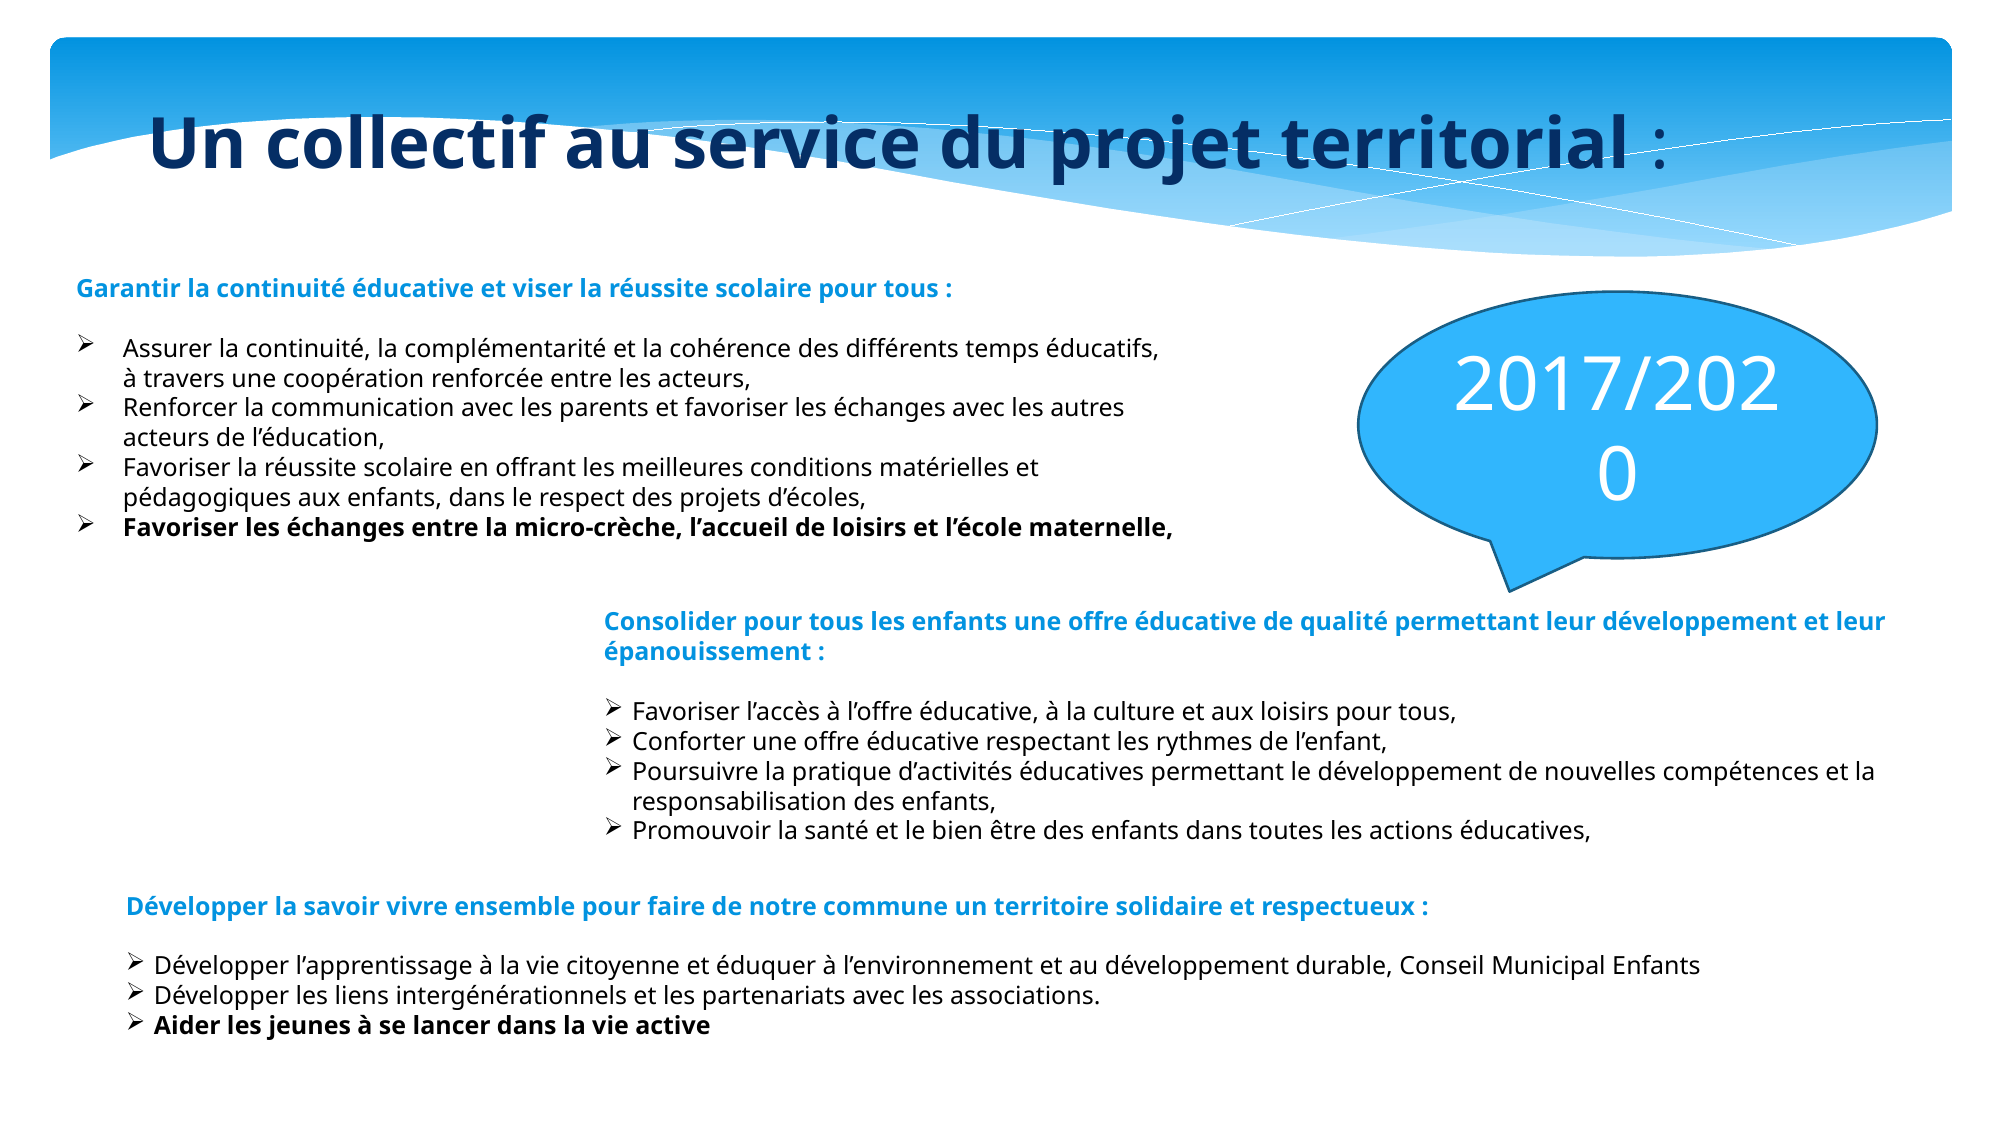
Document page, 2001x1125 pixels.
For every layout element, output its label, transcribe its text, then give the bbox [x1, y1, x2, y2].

text_box Consolider pour tous les enfants une offre éducative de qualité permettant leur développement et leur épanouissement : Favoriser l’accès à l’offre éducative, à la culture et aux loisirs pour tous, Conforter une offre éducative respectant les rythmes de l’enfant, Poursuivre la pratique d’activités éducatives permettant le développement de nouvelles compétences et la responsabilisation des enfants, Promouvoir la santé et le bien être des enfants dans toutes les actions éducatives, [589, 597, 1908, 853]
text_box 2017/2020 [1356, 290, 1879, 593]
text_box Un collectif au service du projet territorial : [111, 99, 1724, 317]
text_box Développer la savoir vivre ensemble pour faire de notre commune un territoire solidaire et respectueux : Développer l’apprentissage à la vie citoyenne et éduquer à l’environnement et au développement durable, Conseil Municipal Enfants Développer les liens intergénérationnels et les partenariats avec les associations. Aider les jeunes à se lancer dans la vie active [111, 882, 1750, 1122]
text_box Garantir la continuité éducative et viser la réussite scolaire pour tous : Assurer la continuité, la complémentarité et la cohérence des différents temps éducatifs, à travers une coopération renforcée entre les acteurs, Renforcer la communication avec les parents et favoriser les échanges avec les autres acteurs de l’éducation, Favoriser la réussite scolaire en offrant les meilleures conditions matérielles et pédagogiques aux enfants, dans le respect des projets d’écoles, Favoriser les échanges entre la micro-crèche, l’accueil de loisirs et l’école maternelle, [61, 264, 1193, 594]
